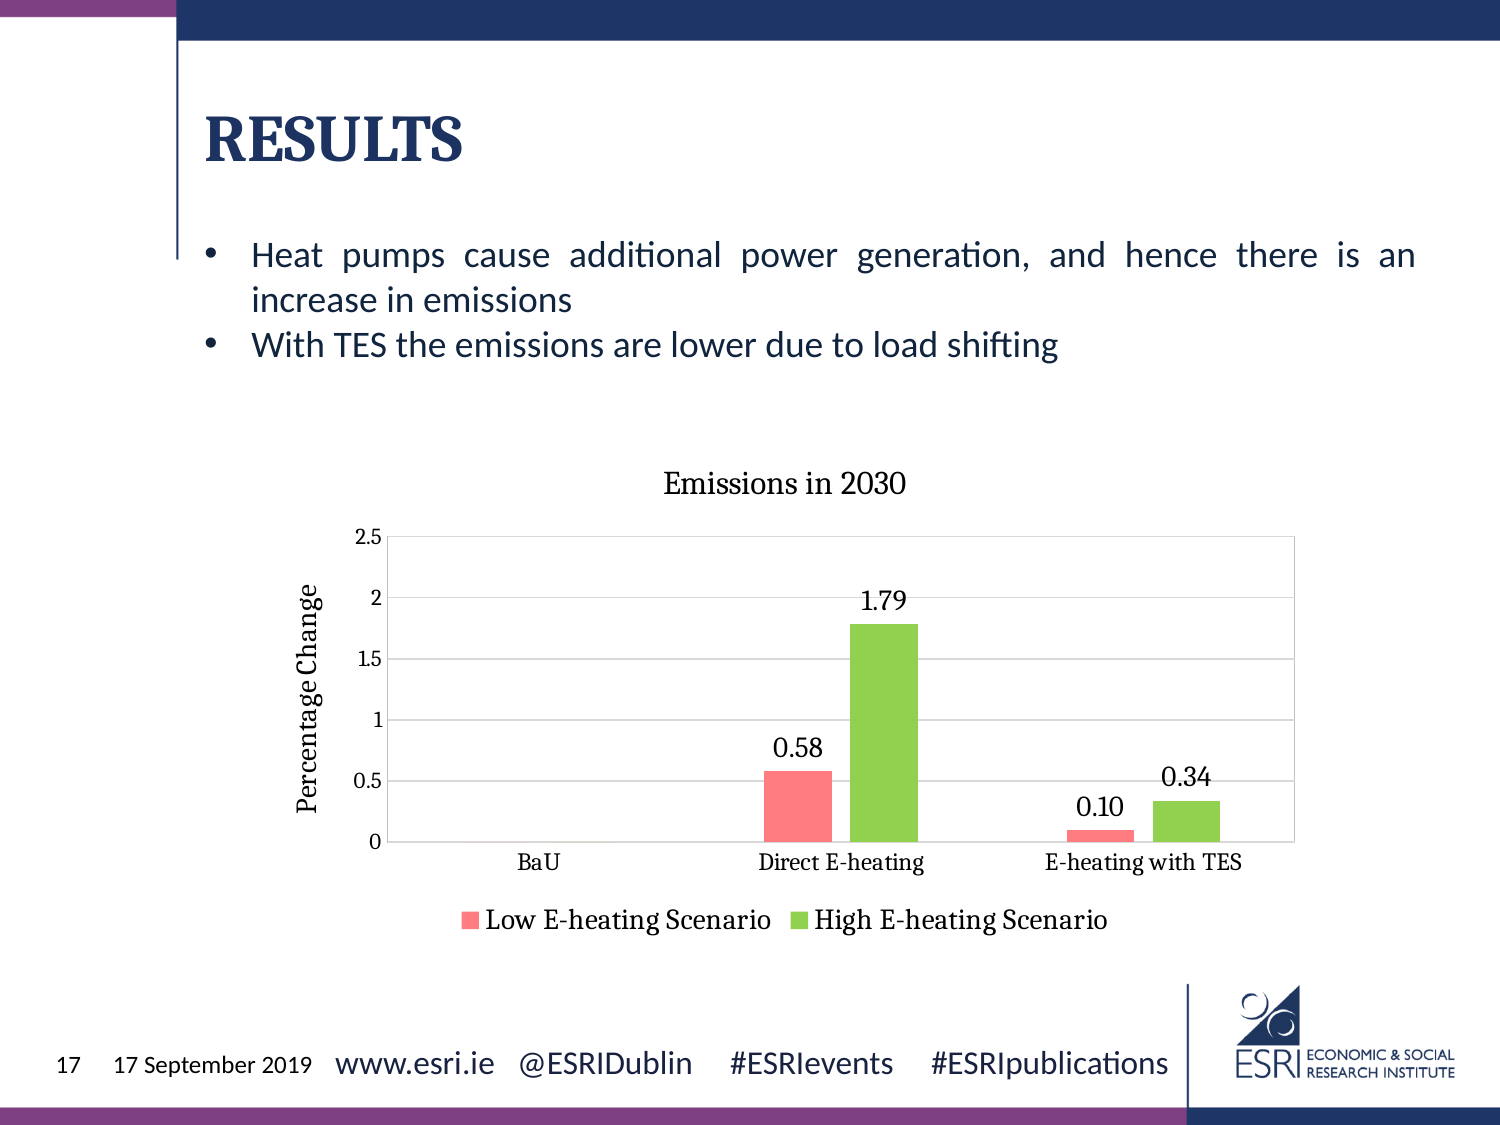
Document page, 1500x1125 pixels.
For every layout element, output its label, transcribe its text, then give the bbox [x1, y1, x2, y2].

list Results [189, 87, 1414, 187]
chart [253, 436, 1317, 944]
slide_number 17 [0, 1041, 96, 1102]
text_box Heat pumps cause additional power generation, and hence there is an increase in emissions With TES the emissions are lower due to load shifting [189, 222, 1433, 373]
picture [0, 0, 1500, 1125]
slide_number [98, 1041, 359, 1102]
